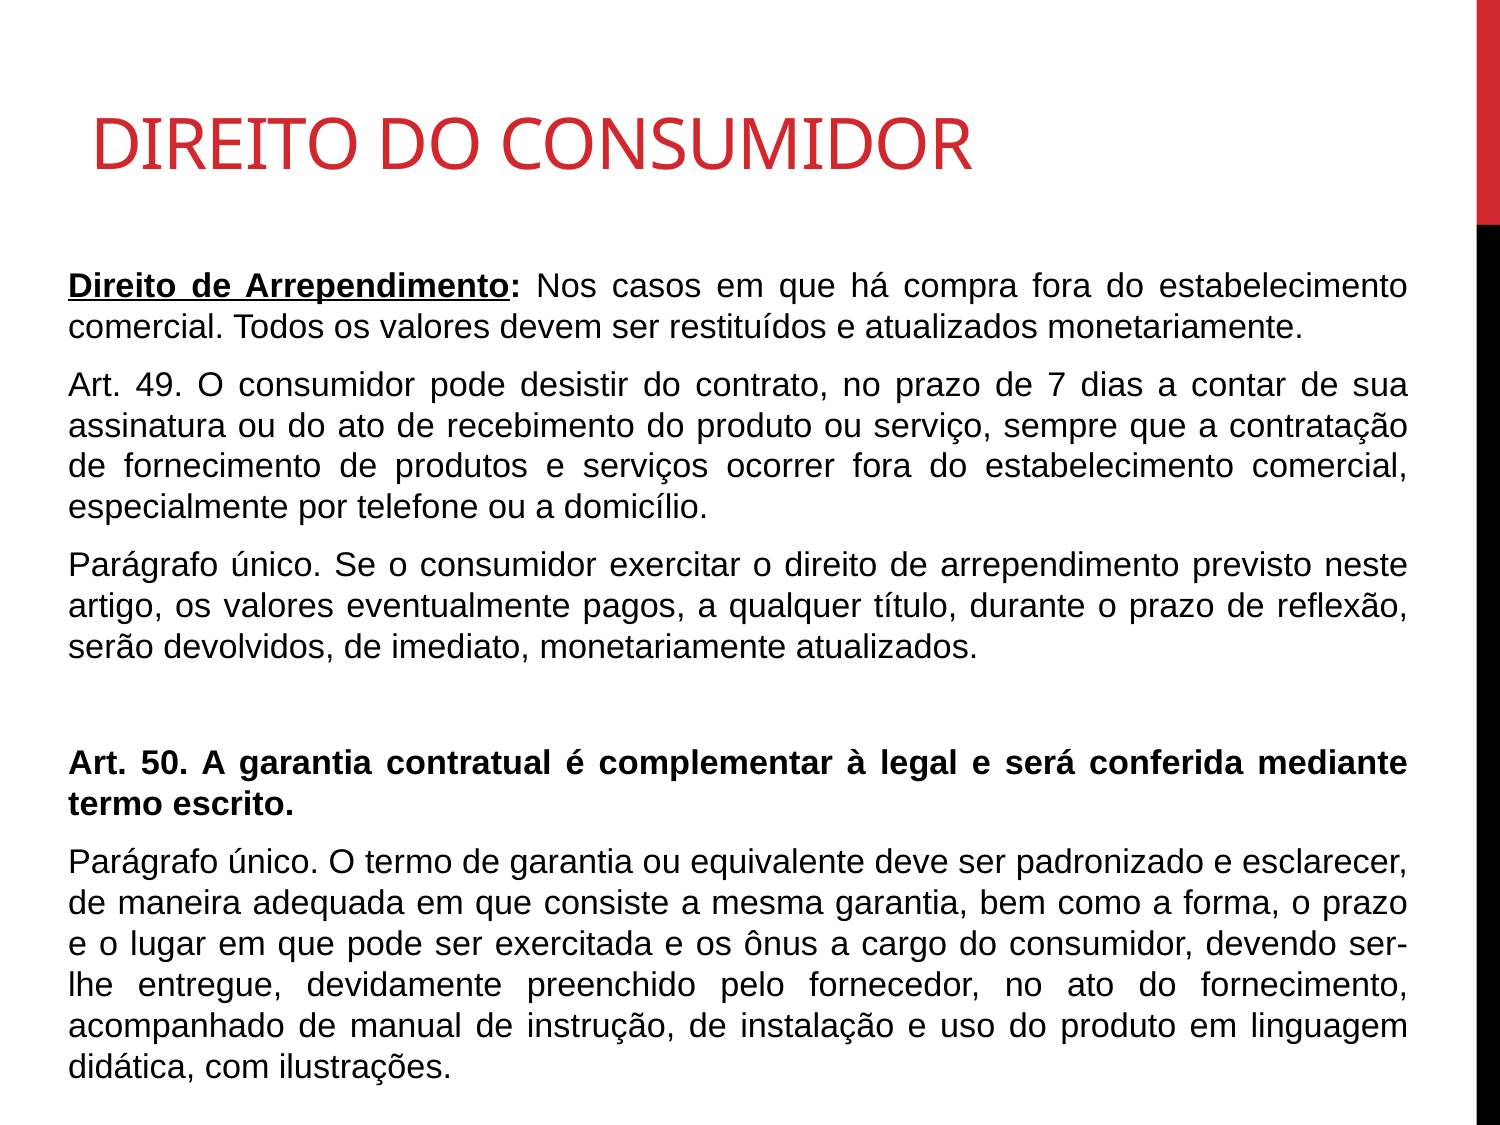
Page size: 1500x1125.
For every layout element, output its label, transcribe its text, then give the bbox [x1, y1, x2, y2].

title Direito do consumidor [75, 90, 1400, 191]
list Direito de Arrependimento: Nos casos em que há compra fora do estabelecimento comercial. Todos os valores devem ser restituídos e atualizados monetariamente. Art. 49. O consumidor pode desistir do contrato, no prazo de 7 dias a contar de sua assinatura ou do ato de recebimento do produto ou serviço, sempre que a contratação de fornecimento de produtos e serviços ocorrer fora do estabelecimento comercial, especialmente por telefone ou a domicílio. Parágrafo único. Se o consumidor exercitar o direito de arrependimento previsto neste artigo, os valores eventualmente pagos, a qualquer título, durante o prazo de reflexão, serão devolvidos, de imediato, monetariamente atualizados. Art. 50. A garantia contratual é complementar à legal e será conferida mediante termo escrito. Parágrafo único. O termo de garantia ou equivalente deve ser padronizado e esclarecer, de maneira adequada em que consiste a mesma garantia, bem como a forma, o prazo e o lugar em que pode ser exercitada e os ônus a cargo do consumidor, devendo ser-lhe entregue, devidamente preenchido pelo fornecedor, no ato do fornecimento, acompanhado de manual de instrução, de instalação e uso do produto em linguagem didática, com ilustrações. [53, 255, 1424, 1094]
